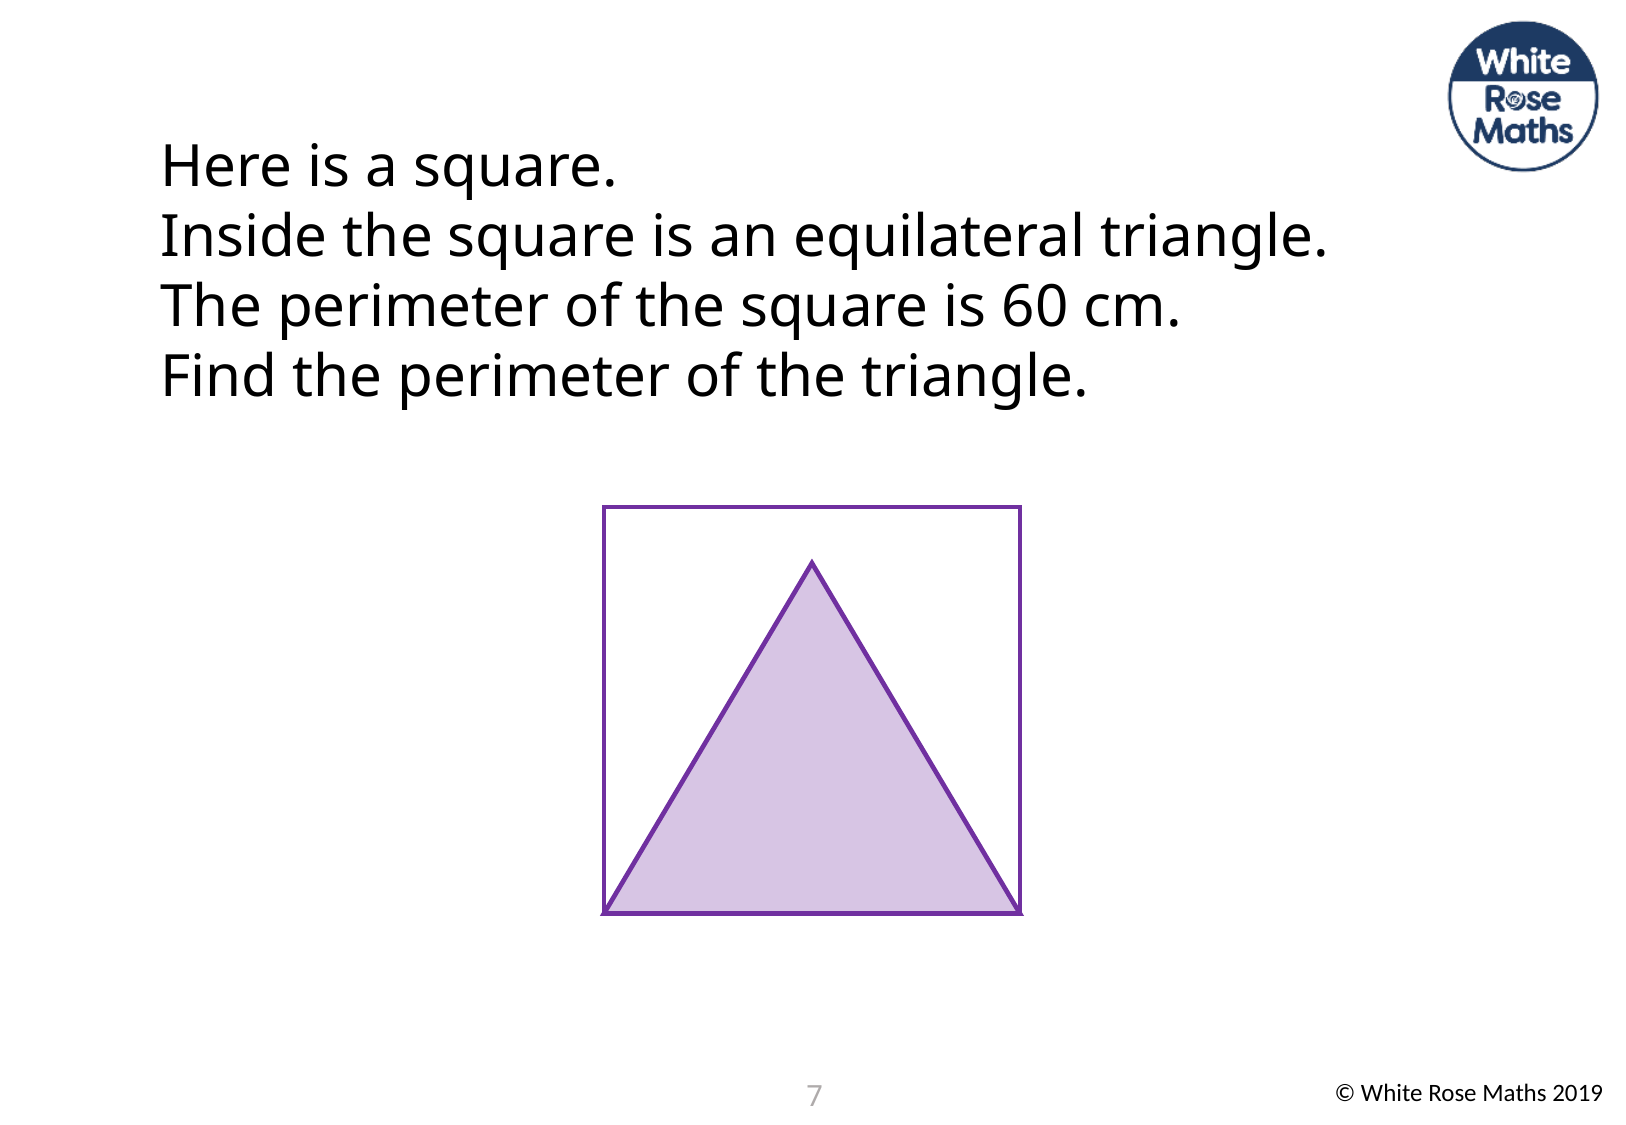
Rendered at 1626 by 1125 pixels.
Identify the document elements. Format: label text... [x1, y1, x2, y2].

text_box [602, 561, 1022, 915]
text_box Here is a square. Inside the square is an equilateral triangle. The perimeter of the square is 60 cm. Find the perimeter of the triangle. [145, 120, 1468, 906]
slide_number 7 [776, 1069, 854, 1125]
picture [1444, 17, 1602, 175]
text_box [603, 506, 1021, 911]
